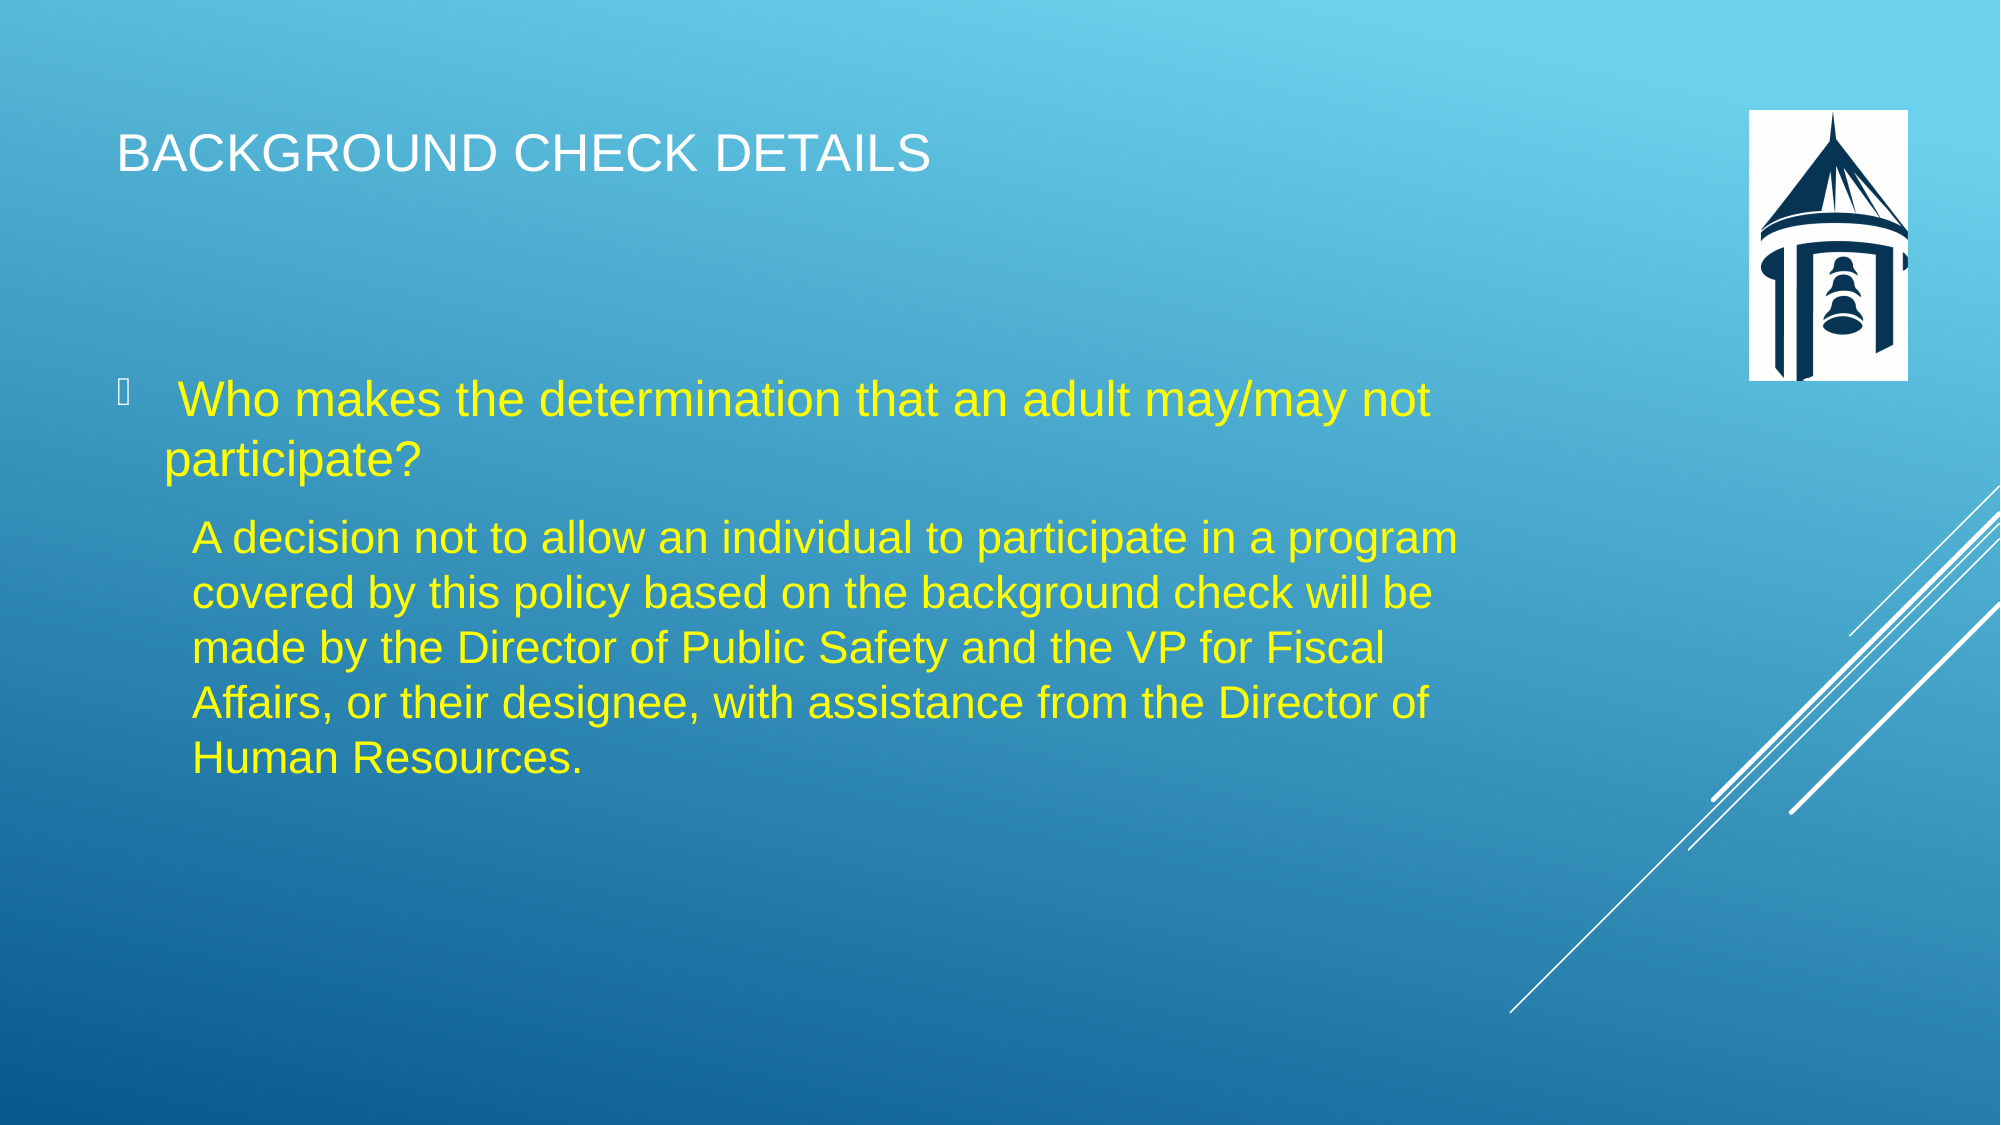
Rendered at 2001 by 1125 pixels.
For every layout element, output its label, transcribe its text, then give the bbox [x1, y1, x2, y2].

picture [1749, 110, 1909, 381]
title Background check details [101, 110, 1502, 220]
list Who makes the determination that an adult may/may not participate? A decision not to allow an individual to participate in a program covered by this policy based on the background check will be made by the Director of Public Safety and the VP for Fiscal Affairs, or their designee, with assistance from the Director of Human Resources. [101, 220, 1502, 928]
